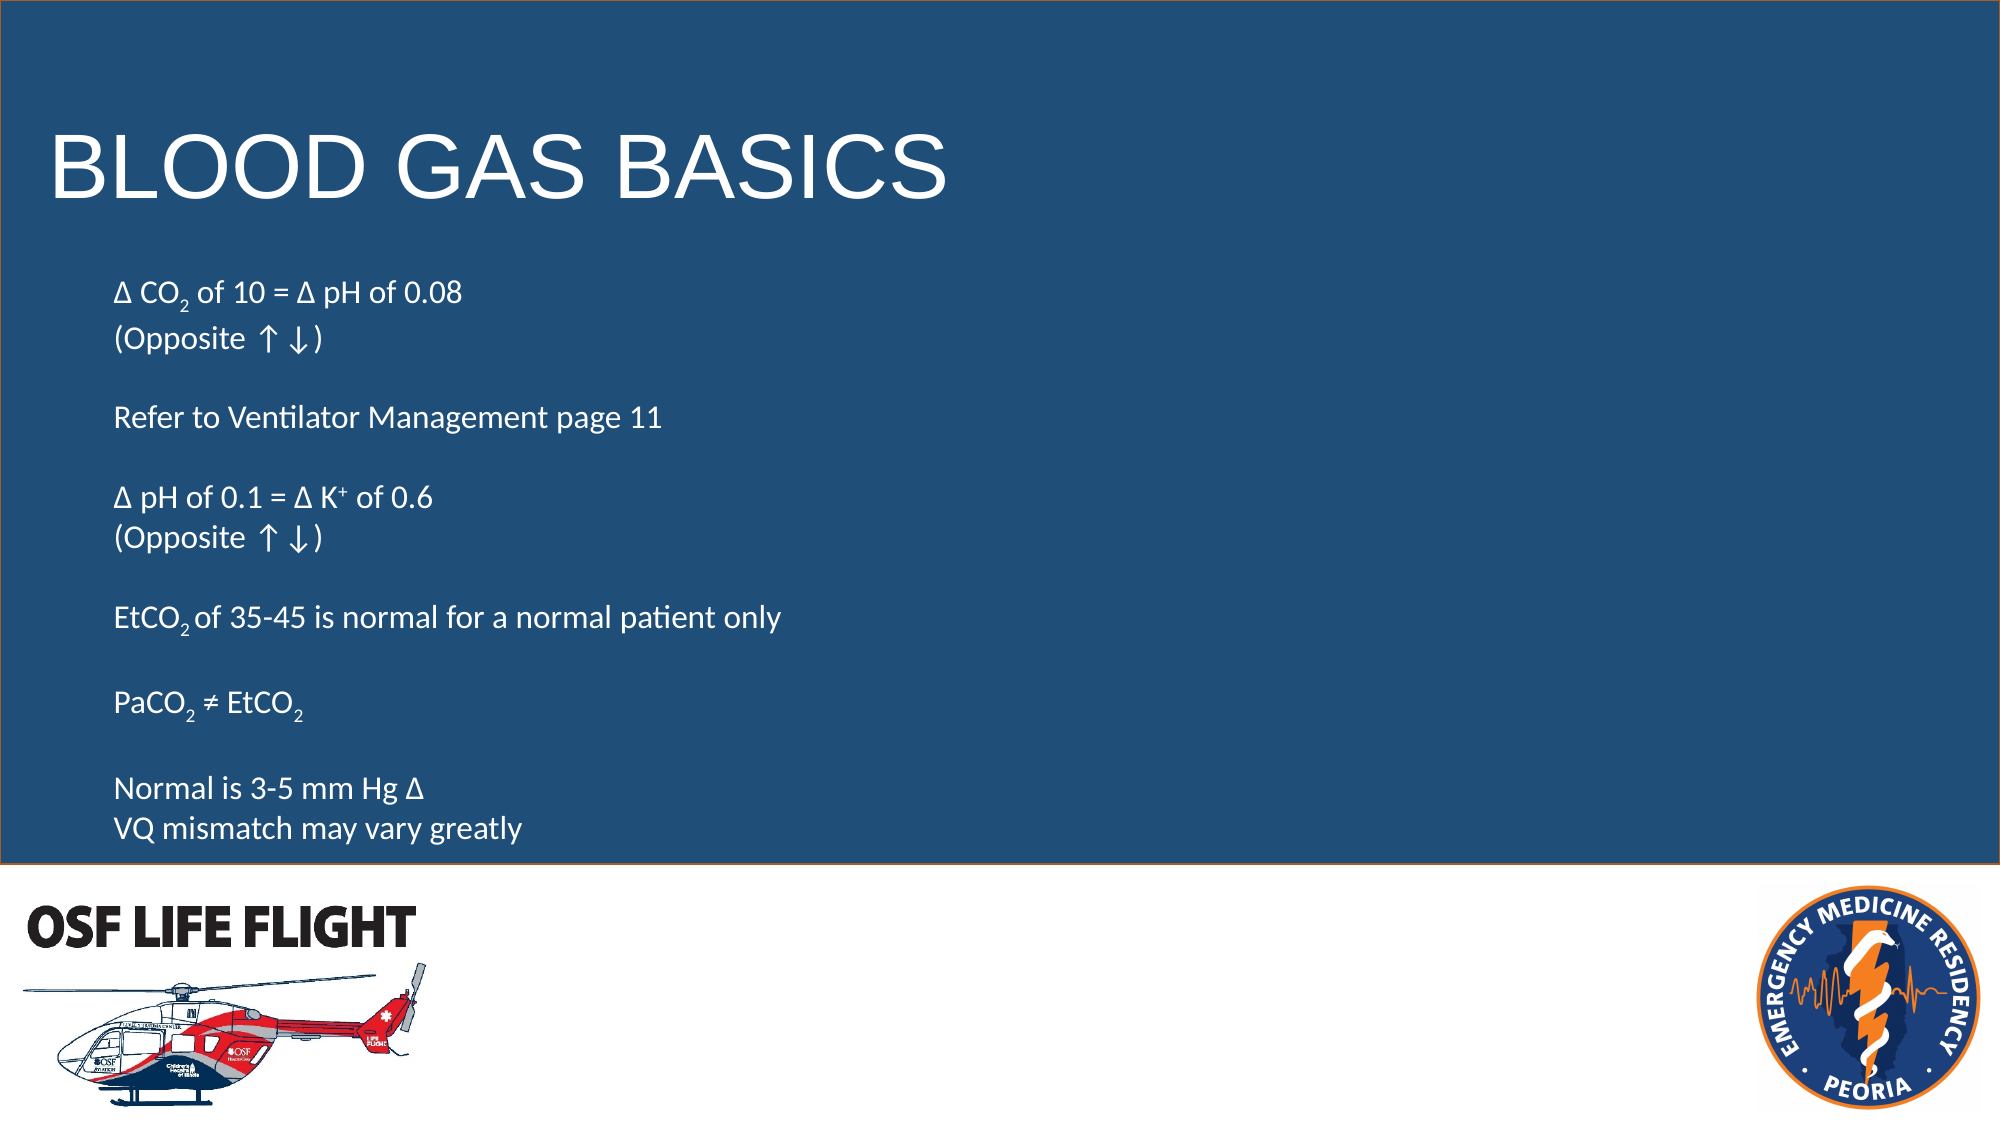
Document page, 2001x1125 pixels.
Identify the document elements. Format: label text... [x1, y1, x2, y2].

picture [23, 890, 427, 1112]
title BLOOD GAS BASICS [33, 59, 1863, 278]
picture [1756, 883, 1982, 1112]
text_box ∆ CO2 of 10 = ∆ pH of 0.08 (Opposite ↑↓) Refer to Ventilator Management page 11 ∆ pH of 0.1 = ∆ K+ of 0.6 (Opposite ↑↓) EtCO2 of 35-45 is normal for a normal patient only PaCO2 ≠ EtCO2 Normal is 3-5 mm Hg ∆ VQ mismatch may vary greatly [98, 262, 1837, 854]
text_box [0, 0, 2000, 865]
